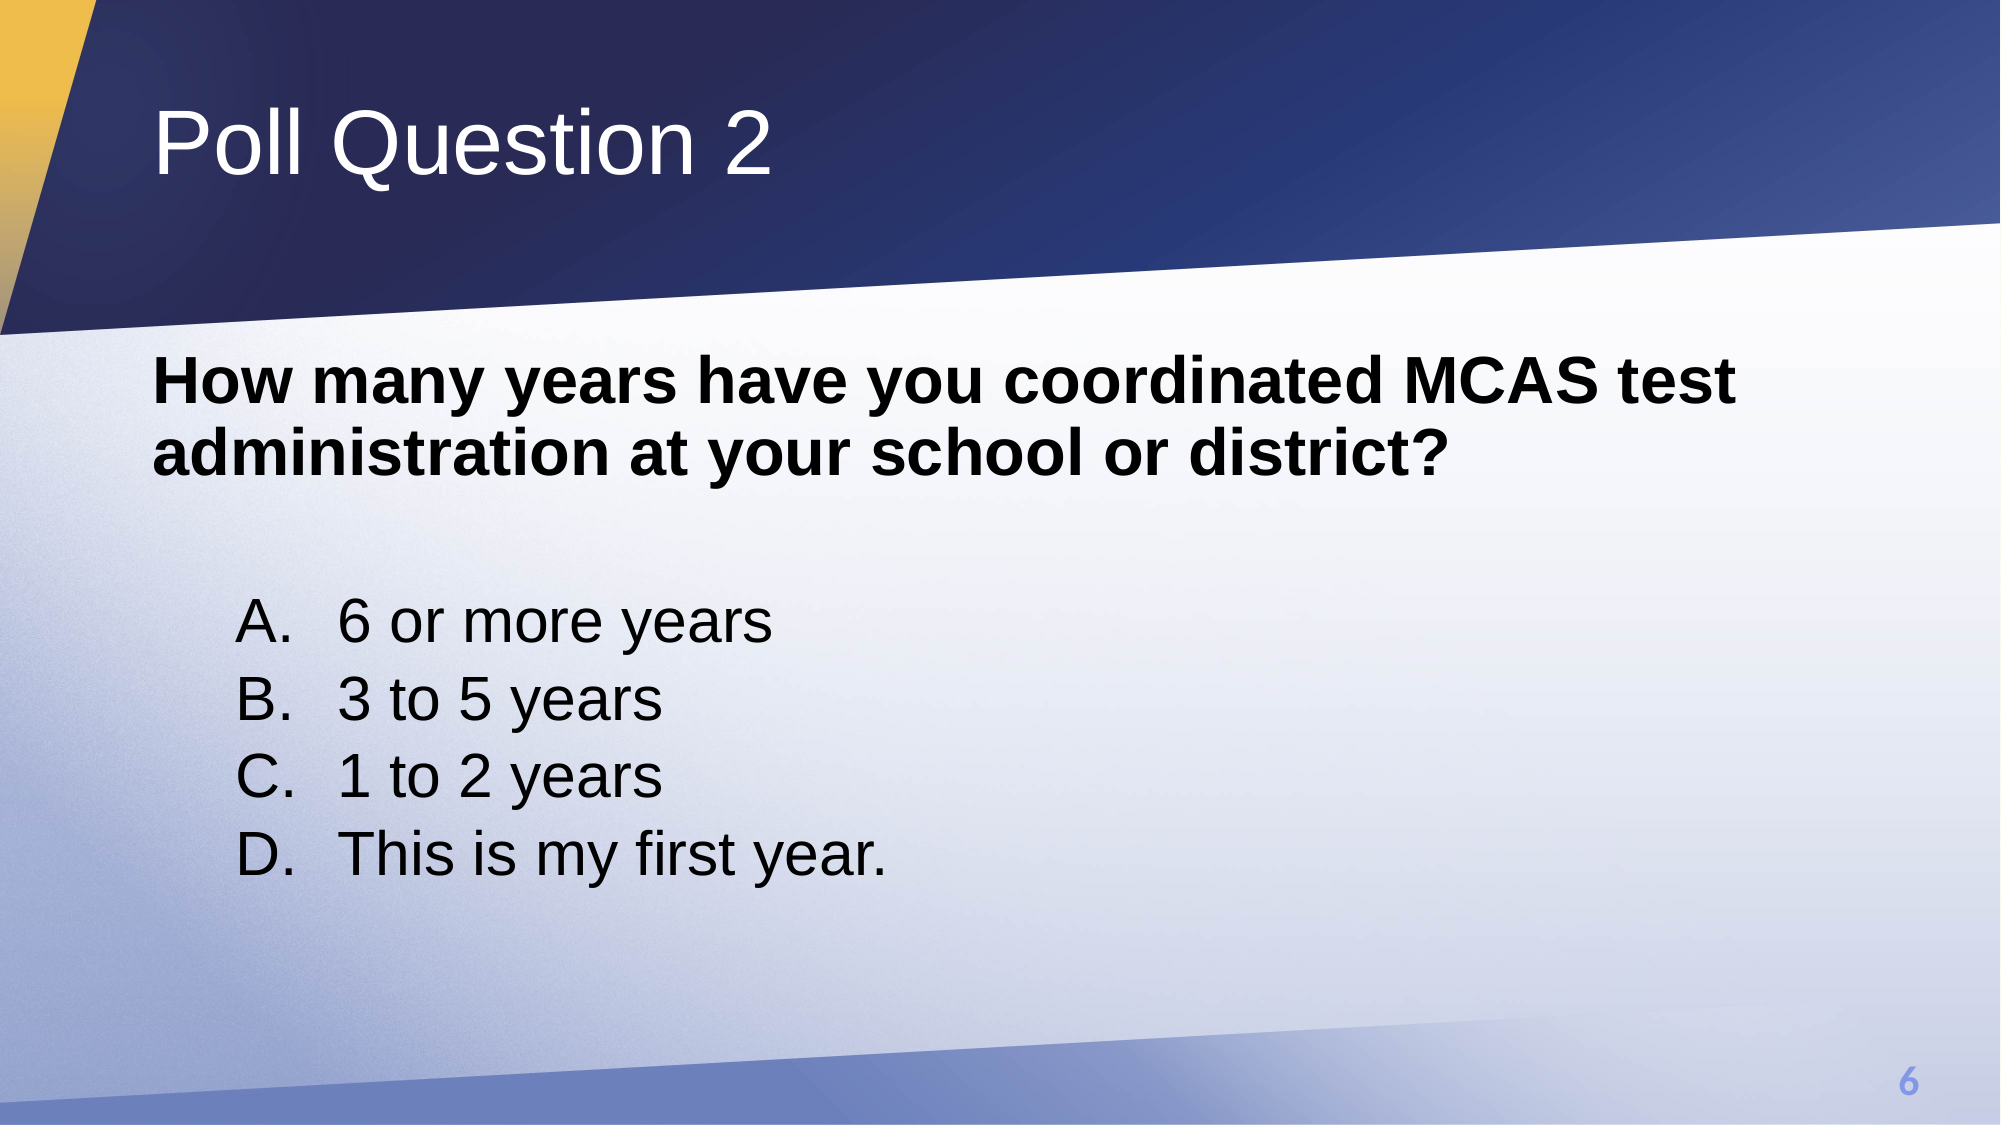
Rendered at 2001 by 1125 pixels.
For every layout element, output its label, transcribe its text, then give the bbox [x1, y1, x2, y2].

picture [0, 0, 2001, 1125]
list How many years have you coordinated MCAS test administration at your school or district? 6 or more years 3 to 5 years 1 to 2 years This is my first year. [137, 338, 1863, 1003]
title Poll Question 2 [137, 59, 1863, 231]
